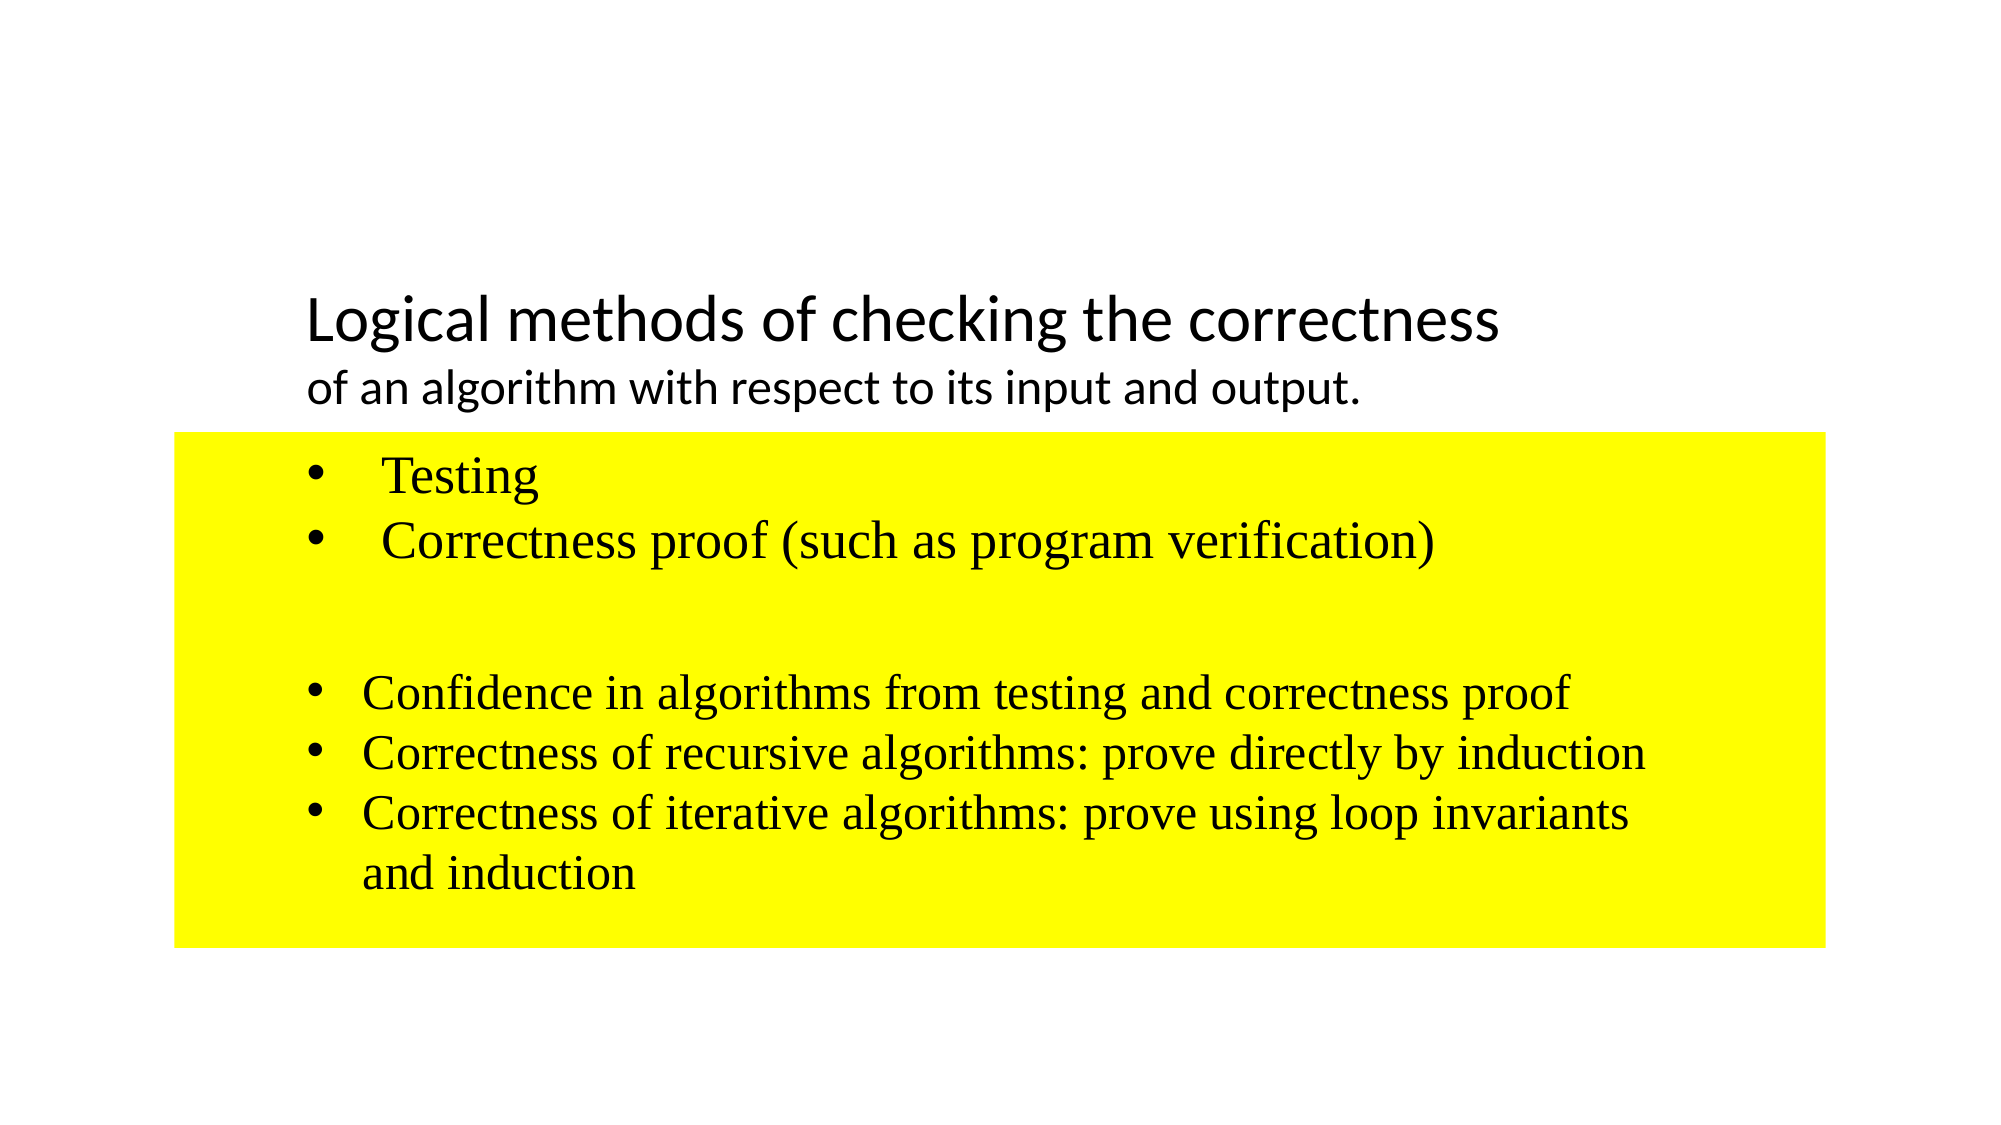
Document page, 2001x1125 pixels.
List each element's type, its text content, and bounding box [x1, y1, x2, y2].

text_box Logical methods of checking the correctness of an algorithm with respect to its input and output. Testing Correctness proof (such as program verification) Confidence in algorithms from testing and correctness proof Correctness of recursive algorithms: prove directly by induction Correctness of iterative algorithms: prove using loop invariants and induction [291, 267, 1709, 952]
text_box [174, 432, 291, 948]
text_box [1709, 432, 1826, 948]
